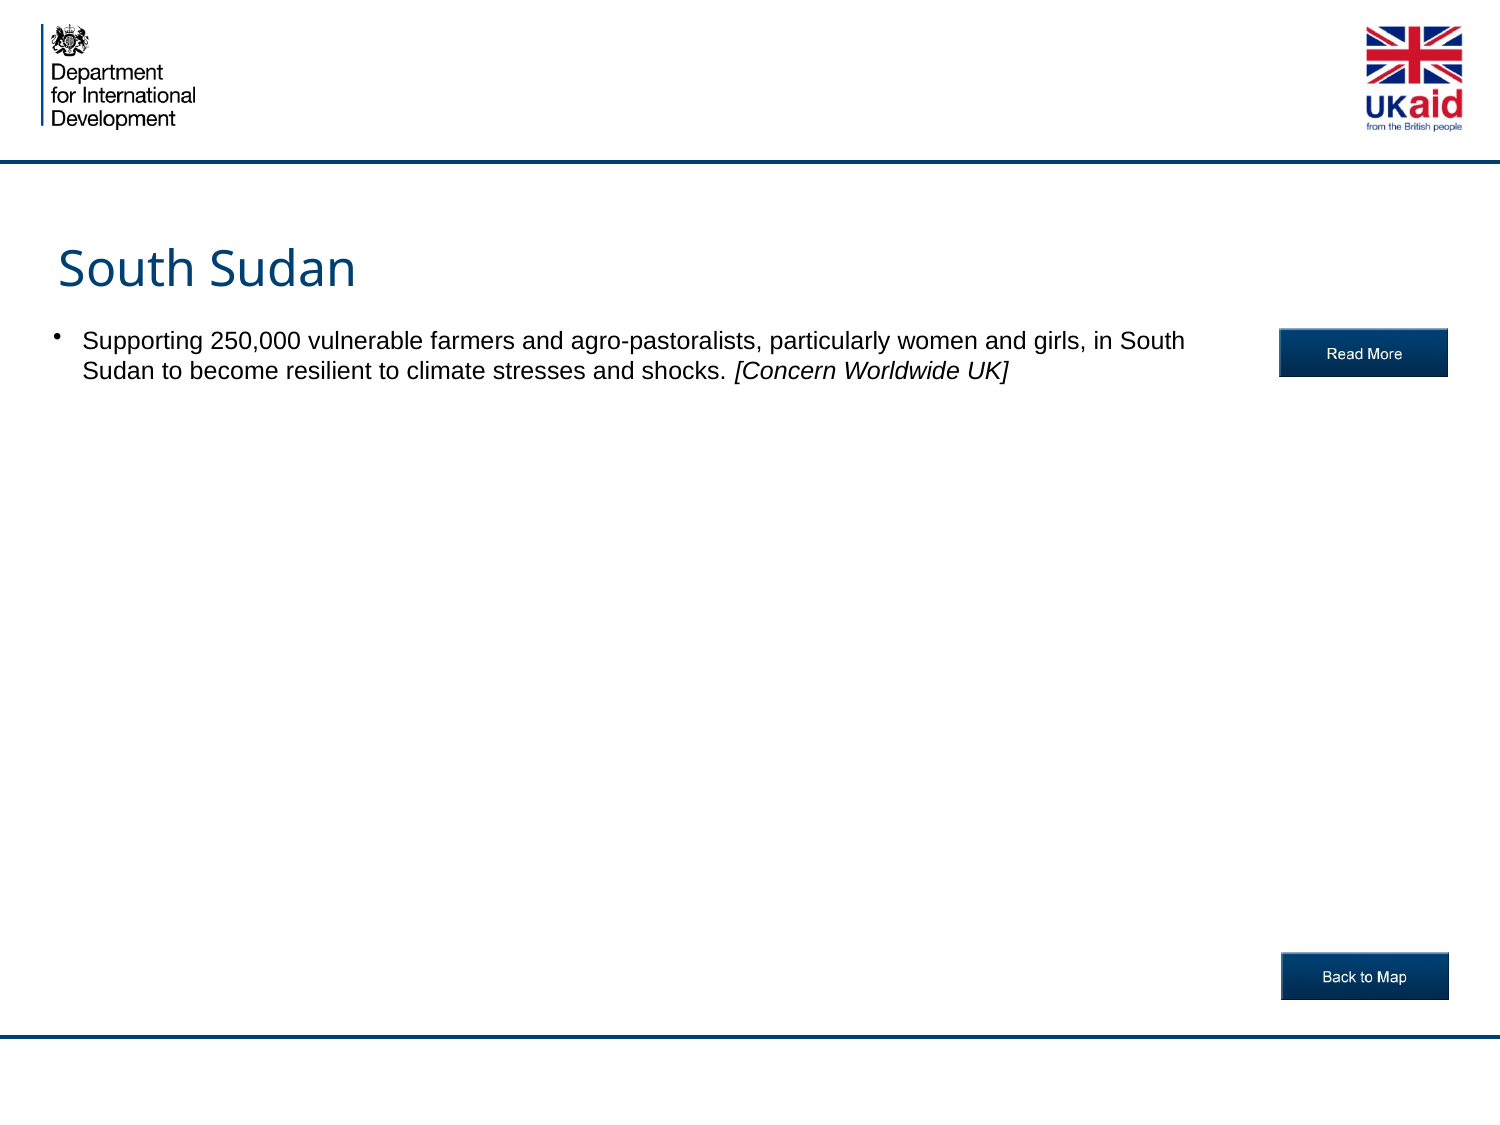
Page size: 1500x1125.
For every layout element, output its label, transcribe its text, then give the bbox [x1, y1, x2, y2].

picture [0, 164, 1500, 1035]
picture [0, 1039, 1500, 1125]
title South Sudan [58, 235, 1447, 320]
list Supporting 250,000 vulnerable farmers and agro-pastoralists, particularly women and girls, in South Sudan to become resilient to climate stresses and shocks. [Concern Worldwide UK] [53, 324, 1258, 933]
picture [0, 0, 1500, 160]
